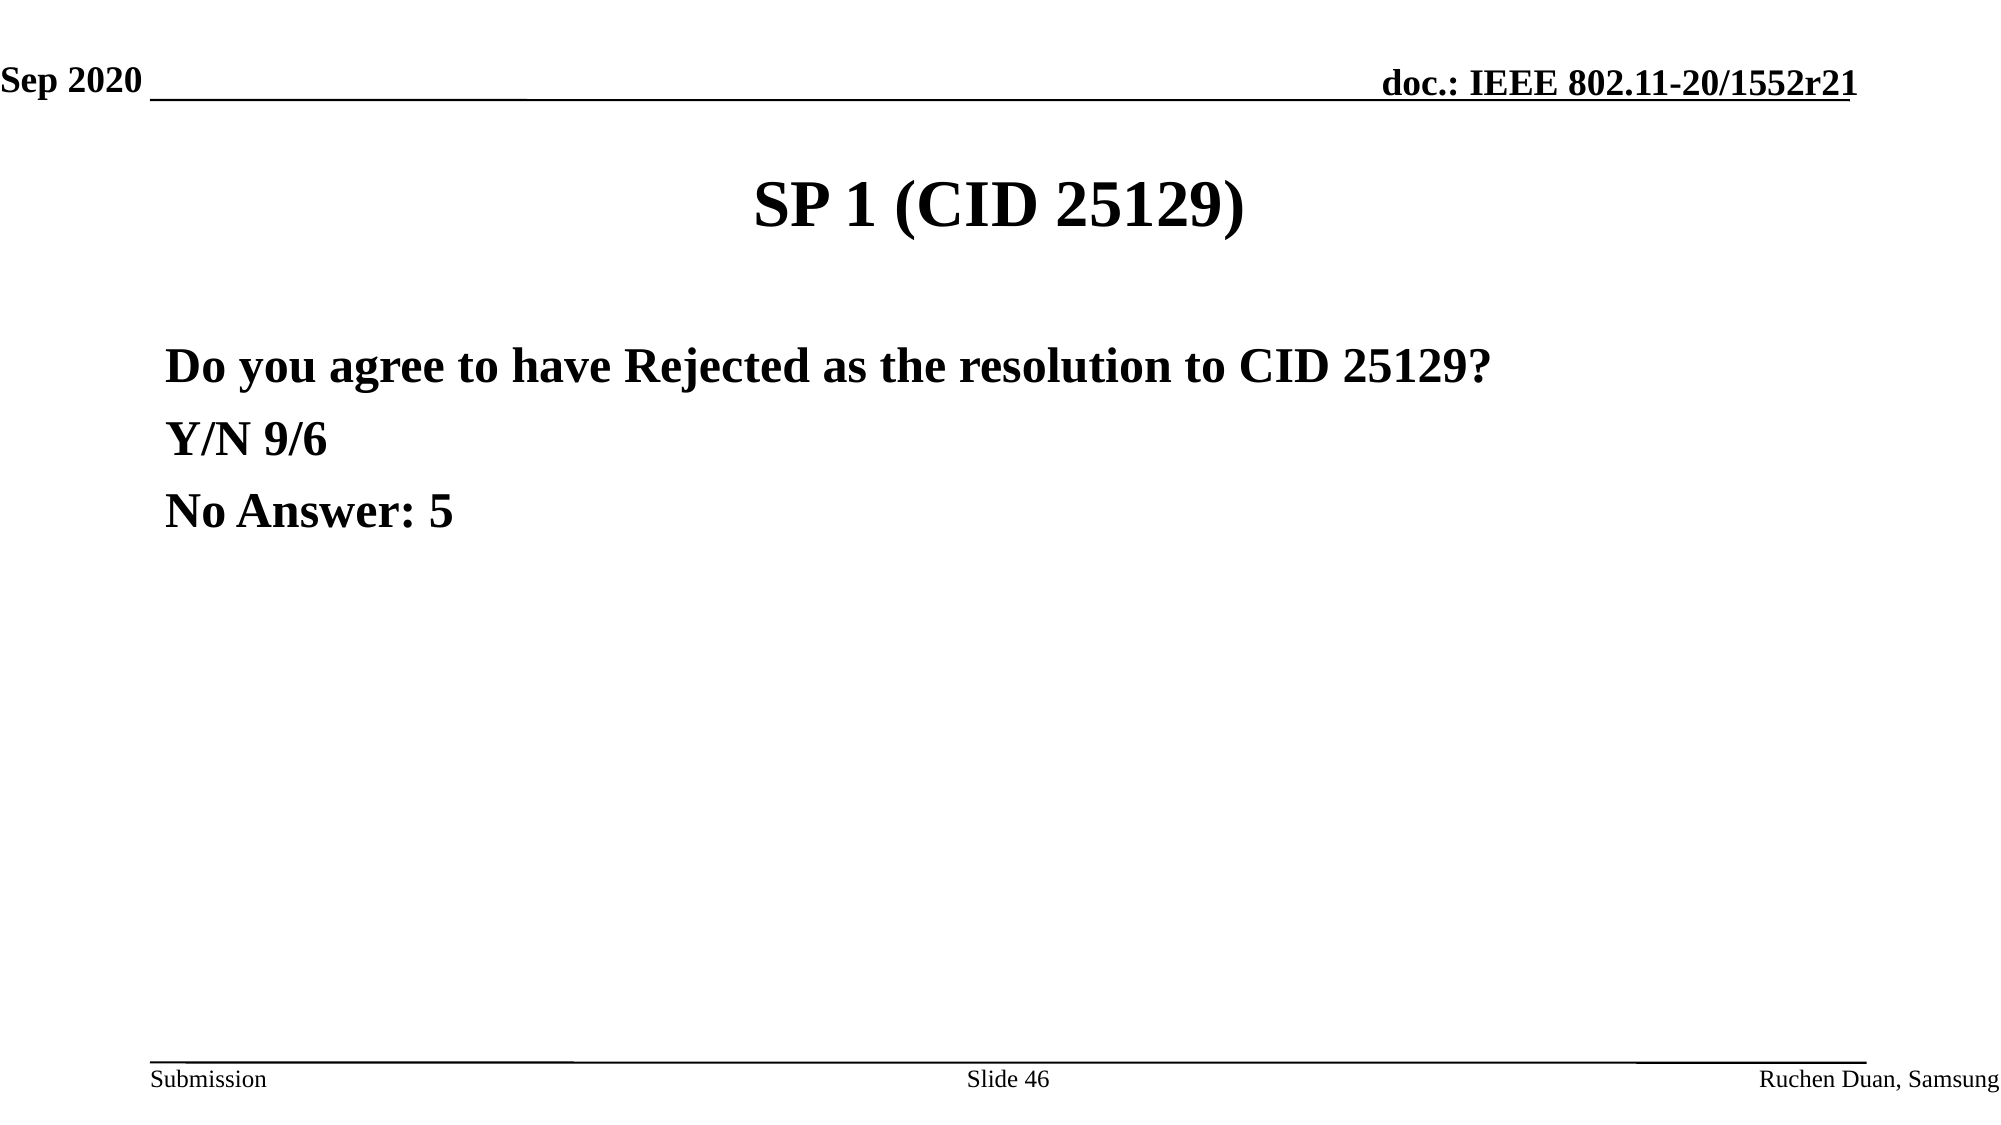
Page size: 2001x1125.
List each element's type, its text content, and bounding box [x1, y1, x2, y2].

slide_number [0, 0, 155, 101]
slide_number Slide 46 [950, 1061, 1067, 1123]
title SP 1 (CID 25129) [149, 112, 1850, 288]
list Do you agree to have Rejected as the resolution to CID 25129? Y/N 9/6 No Answer: 5 [149, 324, 1850, 1000]
footer Ruchen Duan, Samsung [1756, 1061, 2000, 1125]
